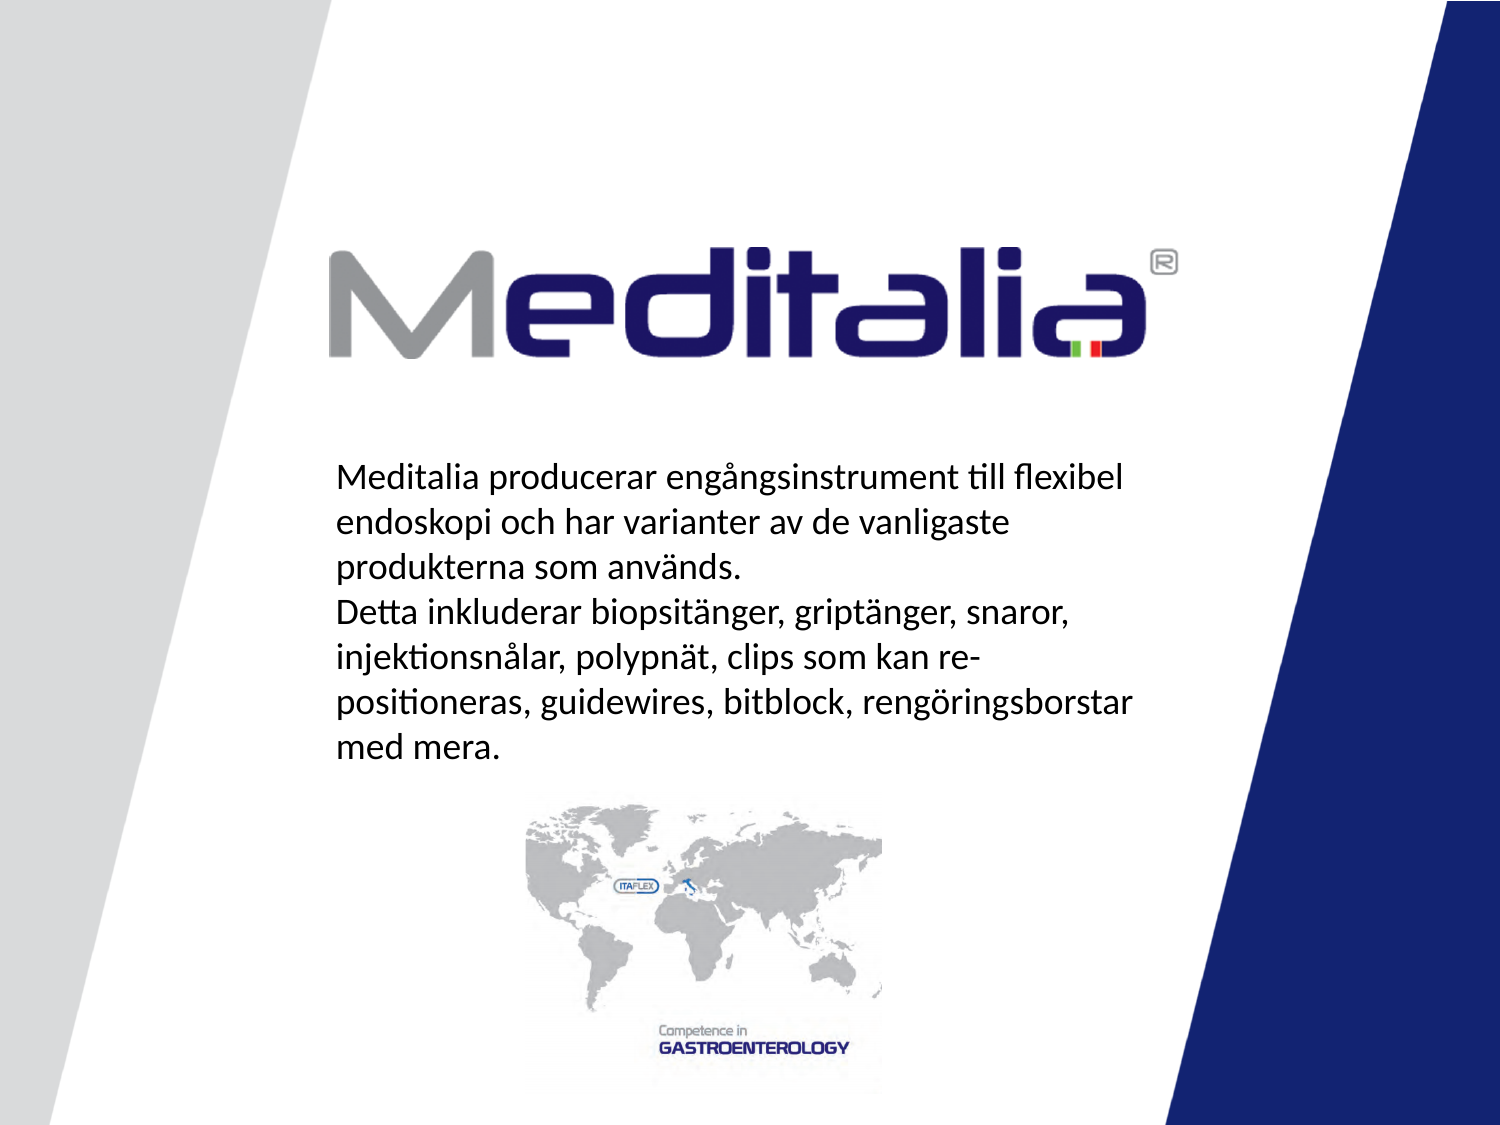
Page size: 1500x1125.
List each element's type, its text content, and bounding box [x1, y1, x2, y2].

text_box Meditalia producerar engångsinstrument till flexibel endoskopi och har varianter av de vanligaste produkterna som används. Detta inkluderar biopsitänger, griptänger, snaror, injektionsnålar, polypnät, clips som kan re- positioneras, guidewires, bitblock, rengöringsborstar med mera. [360, 444, 1119, 775]
picture [0, 0, 1500, 1125]
picture [525, 789, 883, 1095]
